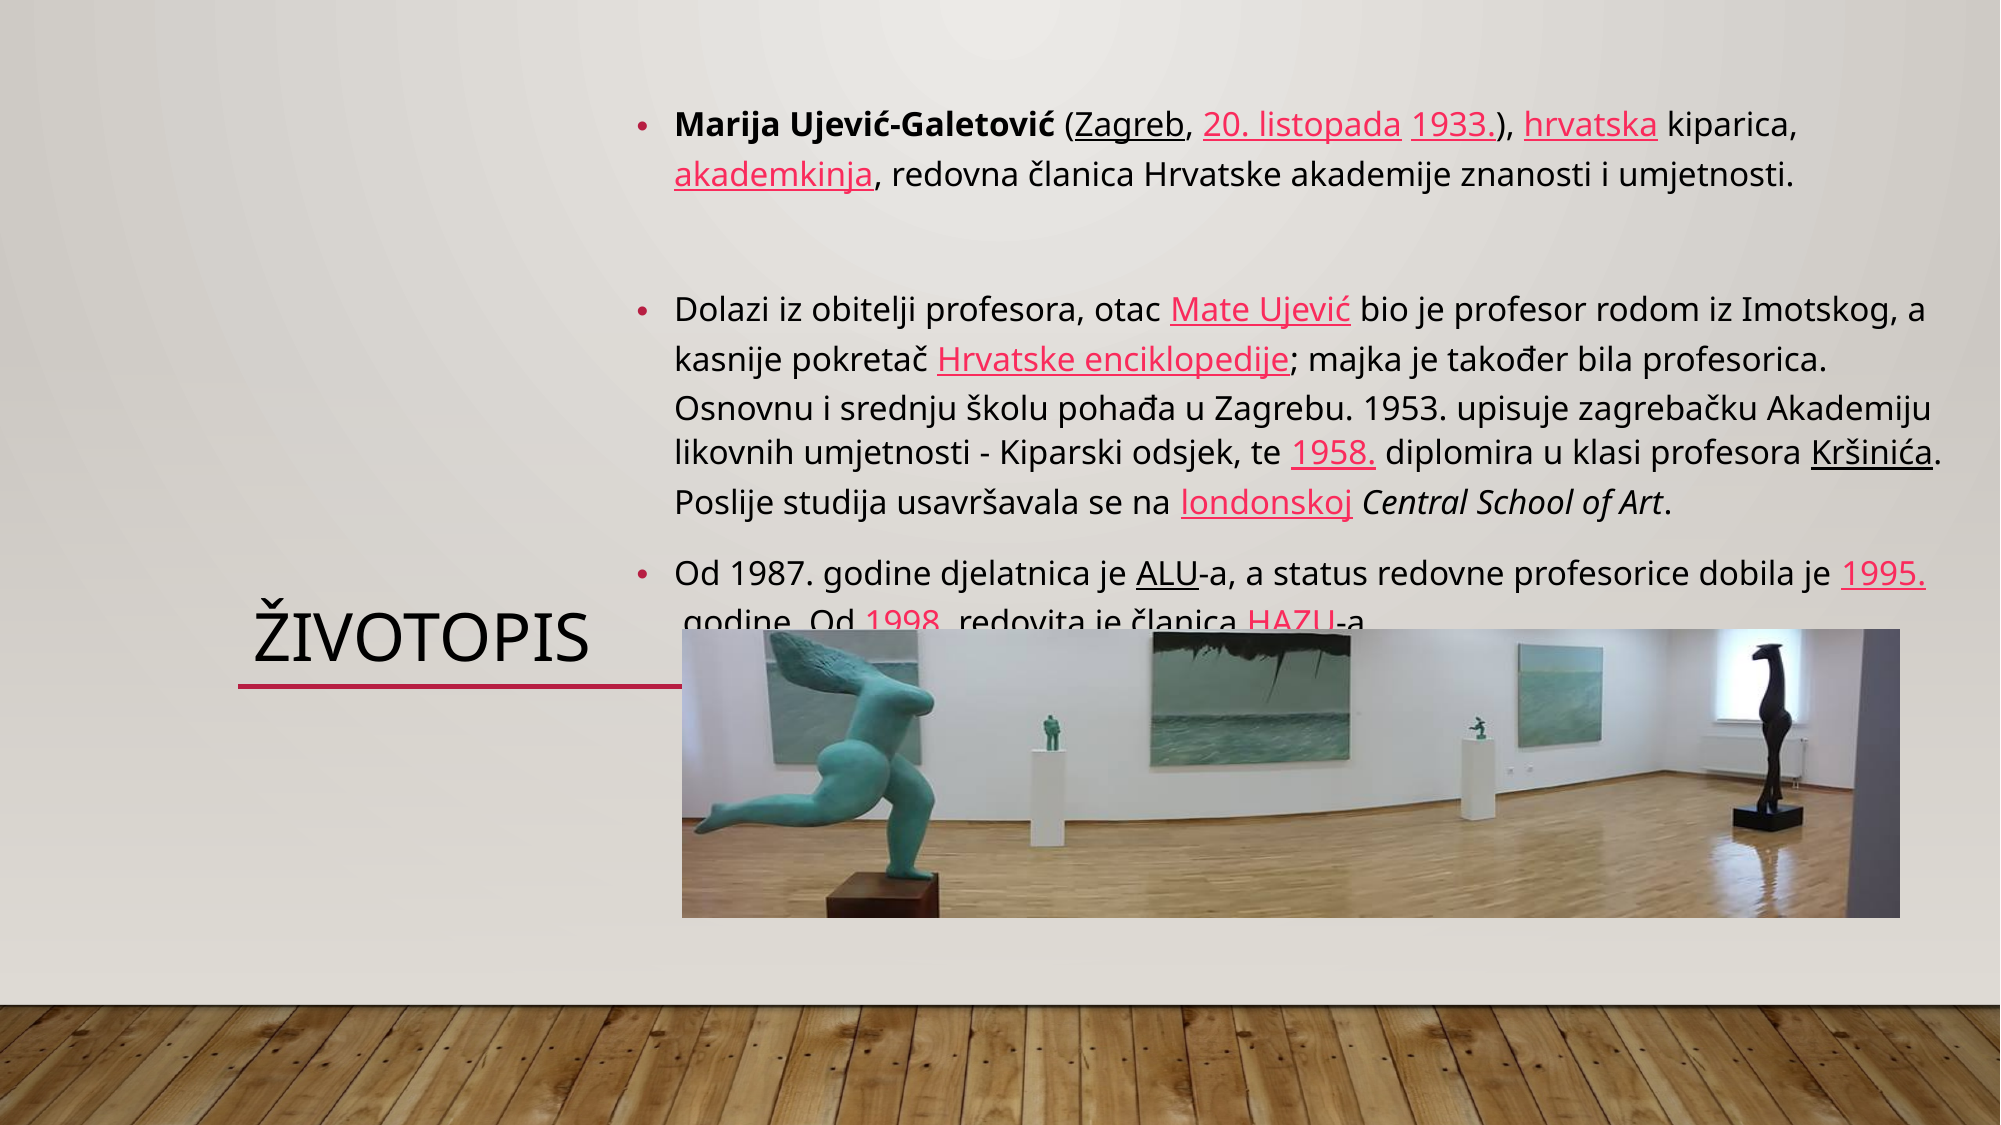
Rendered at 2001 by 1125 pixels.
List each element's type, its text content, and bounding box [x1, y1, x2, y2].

text_box [0, 0, 2000, 330]
picture [682, 628, 1901, 918]
text_box [0, 330, 2000, 1004]
title Životopis [238, 341, 775, 684]
picture [0, 1006, 2000, 1125]
list Marija Ujević-Galetović (Zagreb, 20. listopada 1933.), hrvatska kiparica, akademkinja, redovna članica Hrvatske akademije znanosti i umjetnosti. Dolazi iz obitelji profesora, otac Mate Ujević bio je profesor rodom iz Imotskog, a kasnije pokretač Hrvatske enciklopedije; majka je također bila profesorica. Osnovnu i srednju školu pohađa u Zagrebu. 1953. upisuje zagrebačku Akademiju likovnih umjetnosti - Kiparski odsjek, te 1958. diplomira u klasi profesora Kršinića. Poslije studija usavršavala se na londonskoj Central School of Art. Od 1987. godine djelatnica je ALU-a, a status redovne profesorice dobila je 1995. godine. Od 1998. redovita je članica HAZU-a. [621, 91, 1973, 549]
